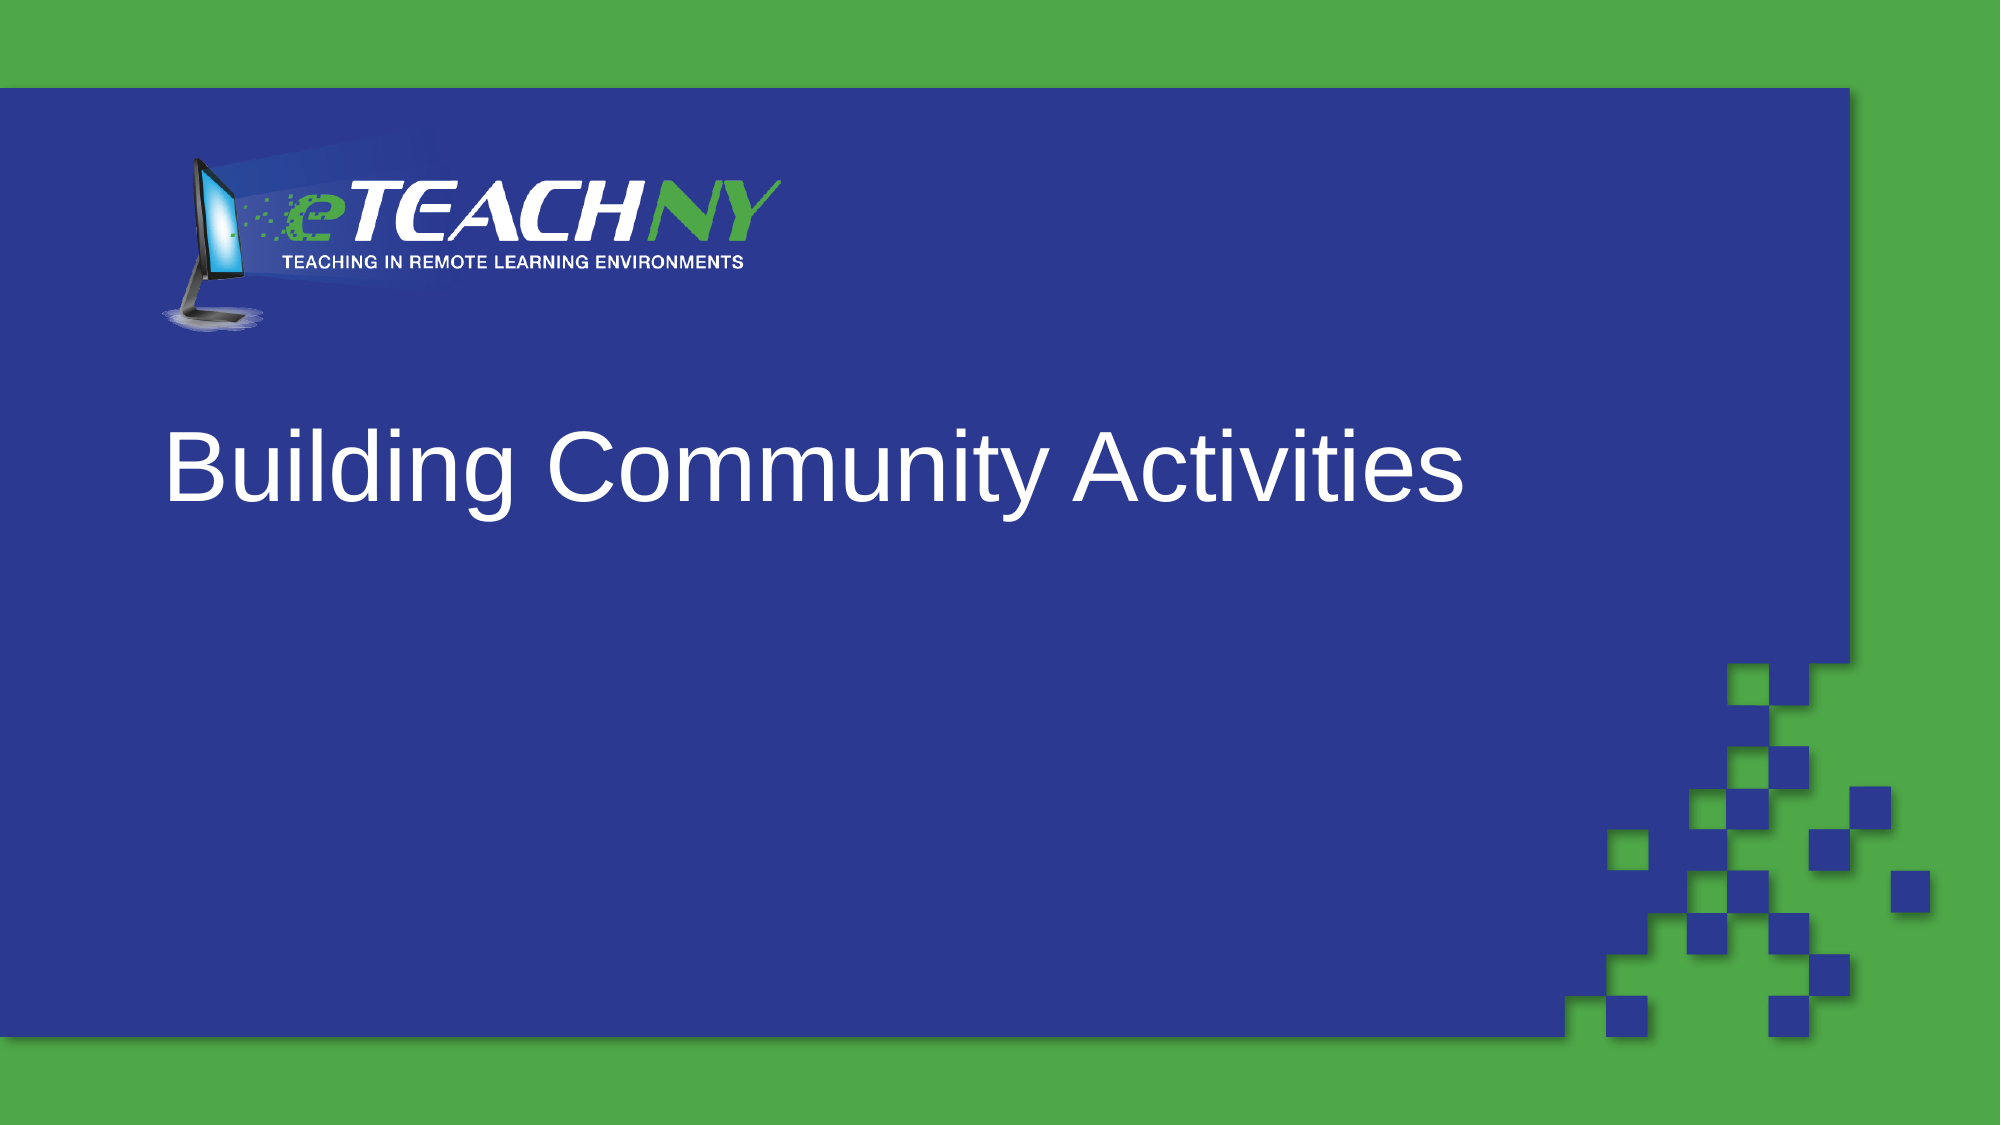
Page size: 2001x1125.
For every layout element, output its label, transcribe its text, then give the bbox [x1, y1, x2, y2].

title Building Community Activities [162, 414, 1475, 603]
picture [0, 88, 1930, 1037]
